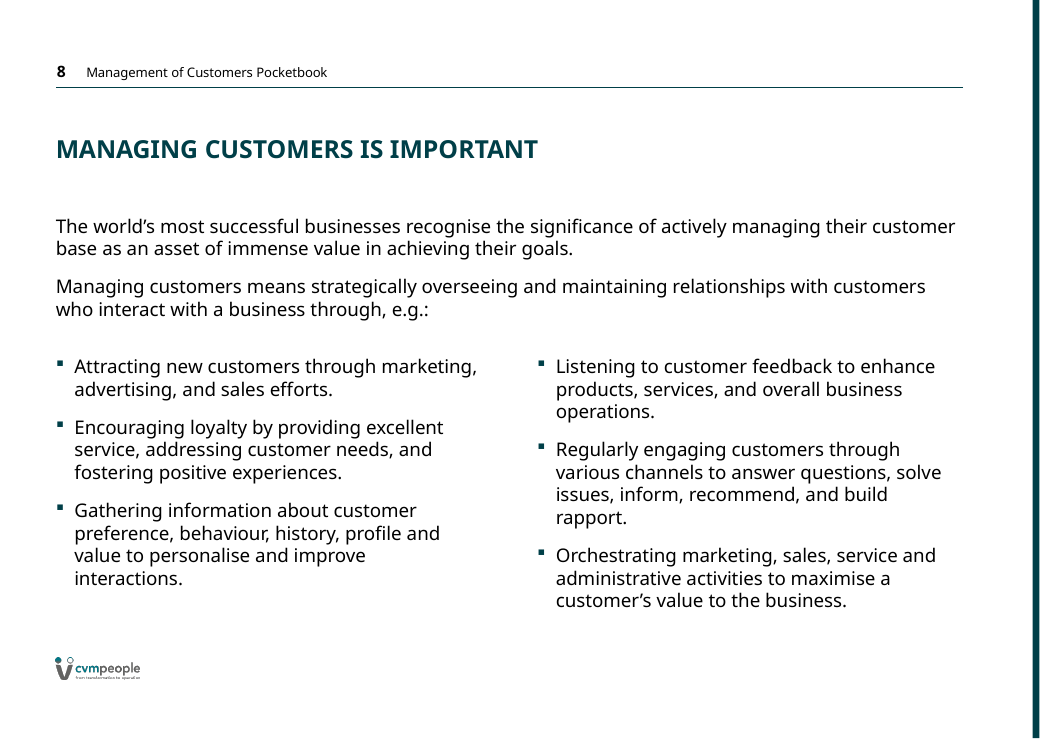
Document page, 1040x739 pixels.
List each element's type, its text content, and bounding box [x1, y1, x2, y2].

text_box 8 [48, 54, 98, 91]
text_box MANAGING CUSTOMERS IS IMPORTANT [55, 127, 664, 174]
picture [55, 657, 140, 680]
text_box Attracting new customers through marketing, advertising, and sales efforts. Encouraging loyalty by providing excellent service, addressing customer needs, and fostering positive experiences. Gathering information about customer preference, behaviour, history, profile and value to personalise and improve interactions. Listening to customer feedback to enhance products, services, and overall business operations. Regularly engaging customers through various channels to answer questions, solve issues, inform, recommend, and build rapport. Orchestrating marketing, sales, service and administrative activities to maximise a customer’s value to the business. [55, 354, 960, 600]
text_box The world’s most successful businesses recognise the significance of actively managing their customer base as an asset of immense value in achieving their goals. Managing customers means strategically overseeing and maintaining relationships with customers who interact with a business through, e.g.: [55, 214, 960, 354]
text_box [1032, 0, 1040, 739]
text_box Management of Customers Pocketbook [71, 57, 481, 87]
